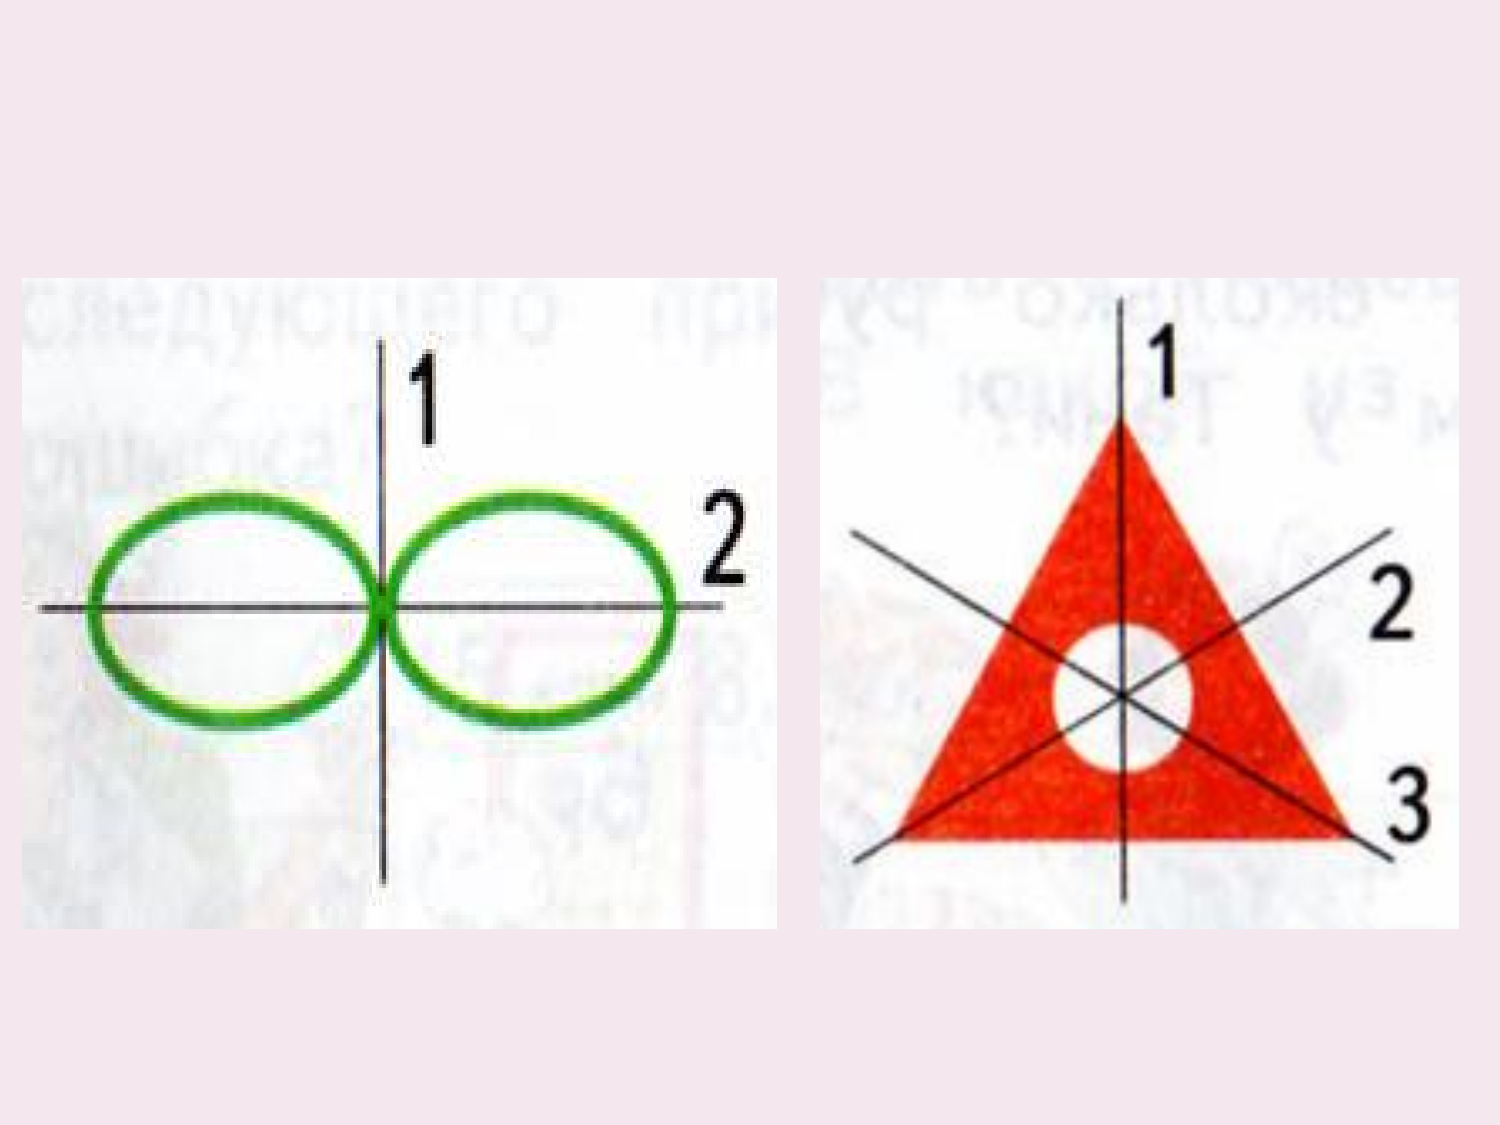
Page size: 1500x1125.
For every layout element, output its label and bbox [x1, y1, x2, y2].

list [21, 278, 778, 929]
picture [820, 278, 1459, 929]
